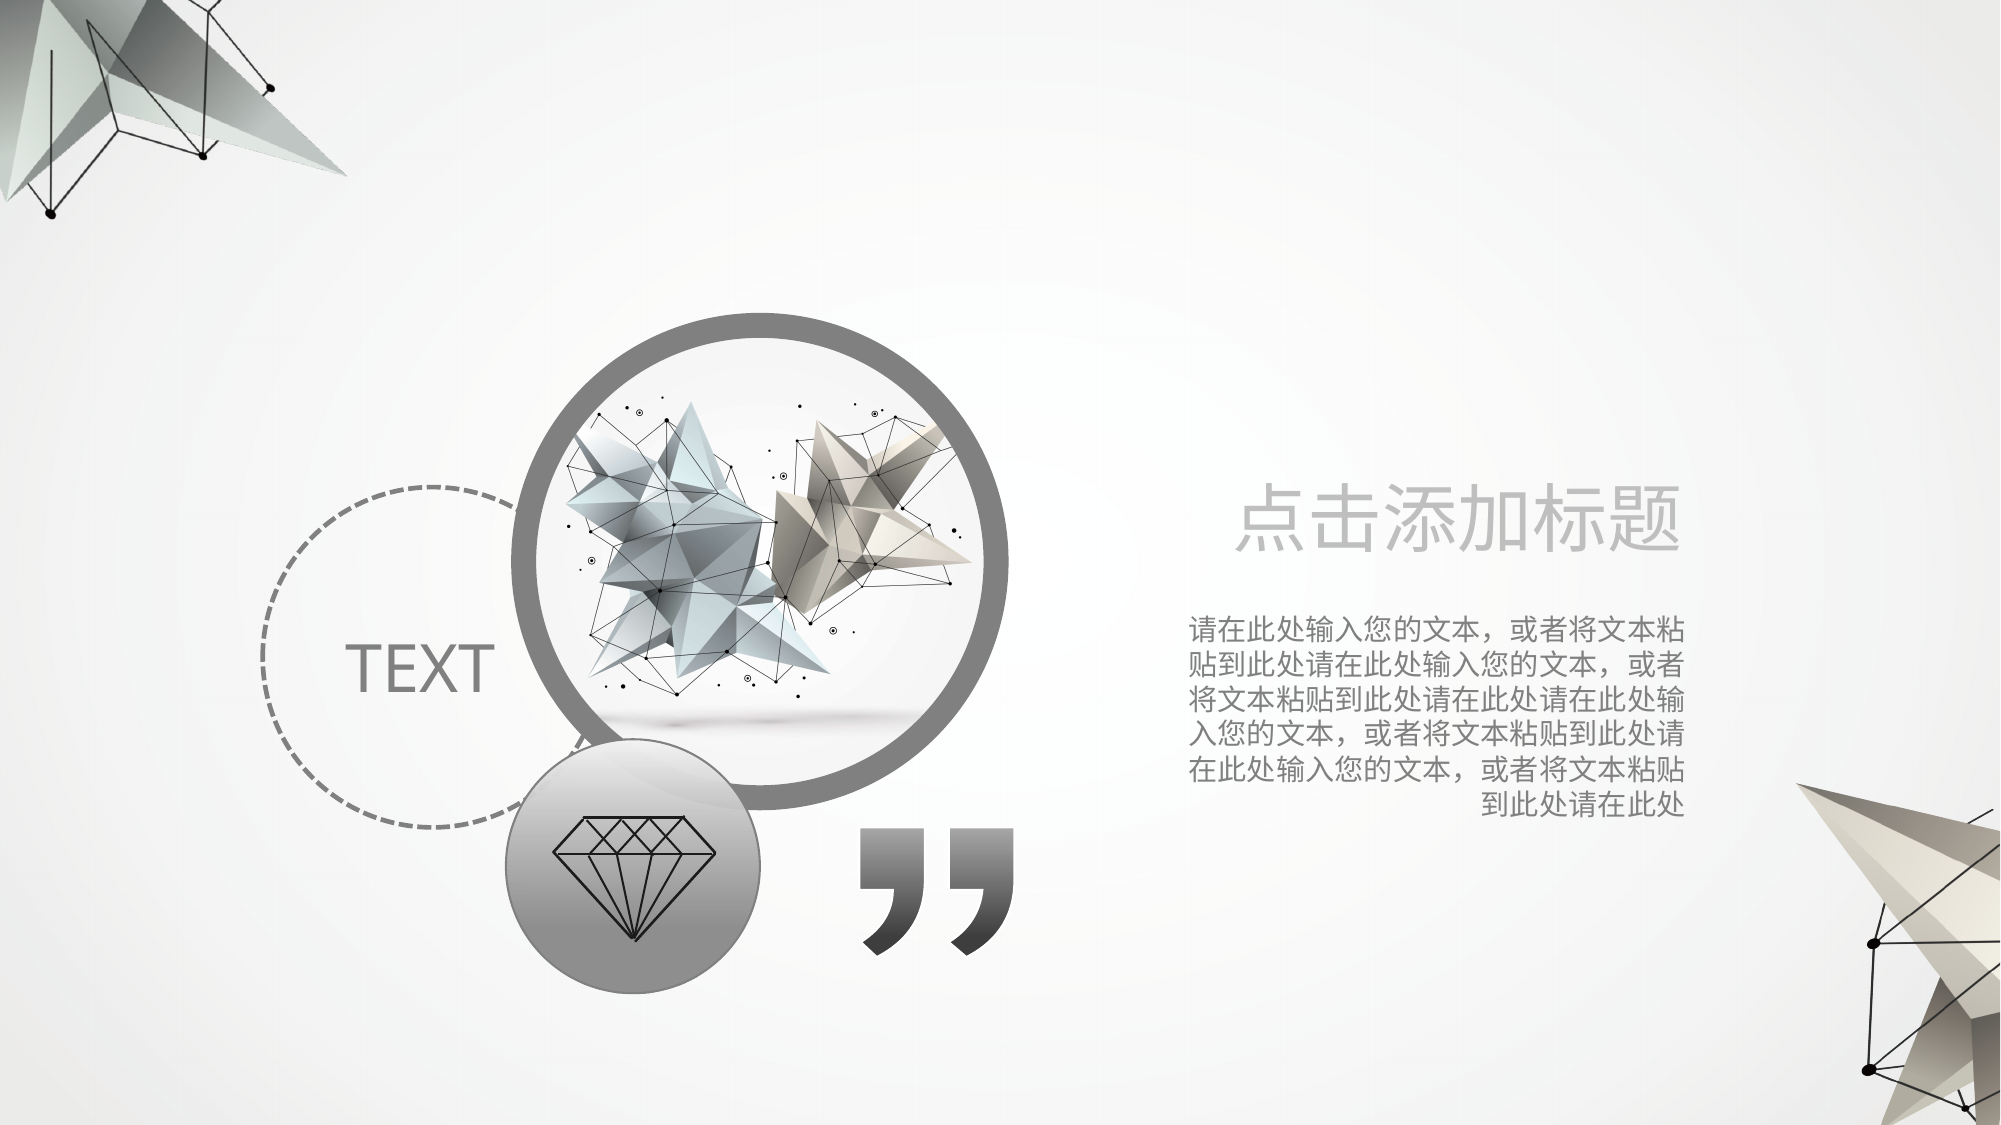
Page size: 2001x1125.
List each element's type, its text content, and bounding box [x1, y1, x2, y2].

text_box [553, 815, 716, 942]
text_box [534, 324, 997, 799]
text_box 请在此处输入您的文本，或者将文本粘贴到此处请在此处输入您的文本，或者将文本粘贴到此处请在此处请在此处输入您的文本，或者将文本粘贴到此处请在此处输入您的文本，或者将文本粘贴到此处请在此处 [1153, 603, 1701, 829]
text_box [859, 827, 1015, 958]
text_box 点击添加标题 [996, 463, 1697, 569]
picture [0, 0, 2001, 1125]
text_box [504, 738, 761, 995]
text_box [262, 487, 603, 828]
